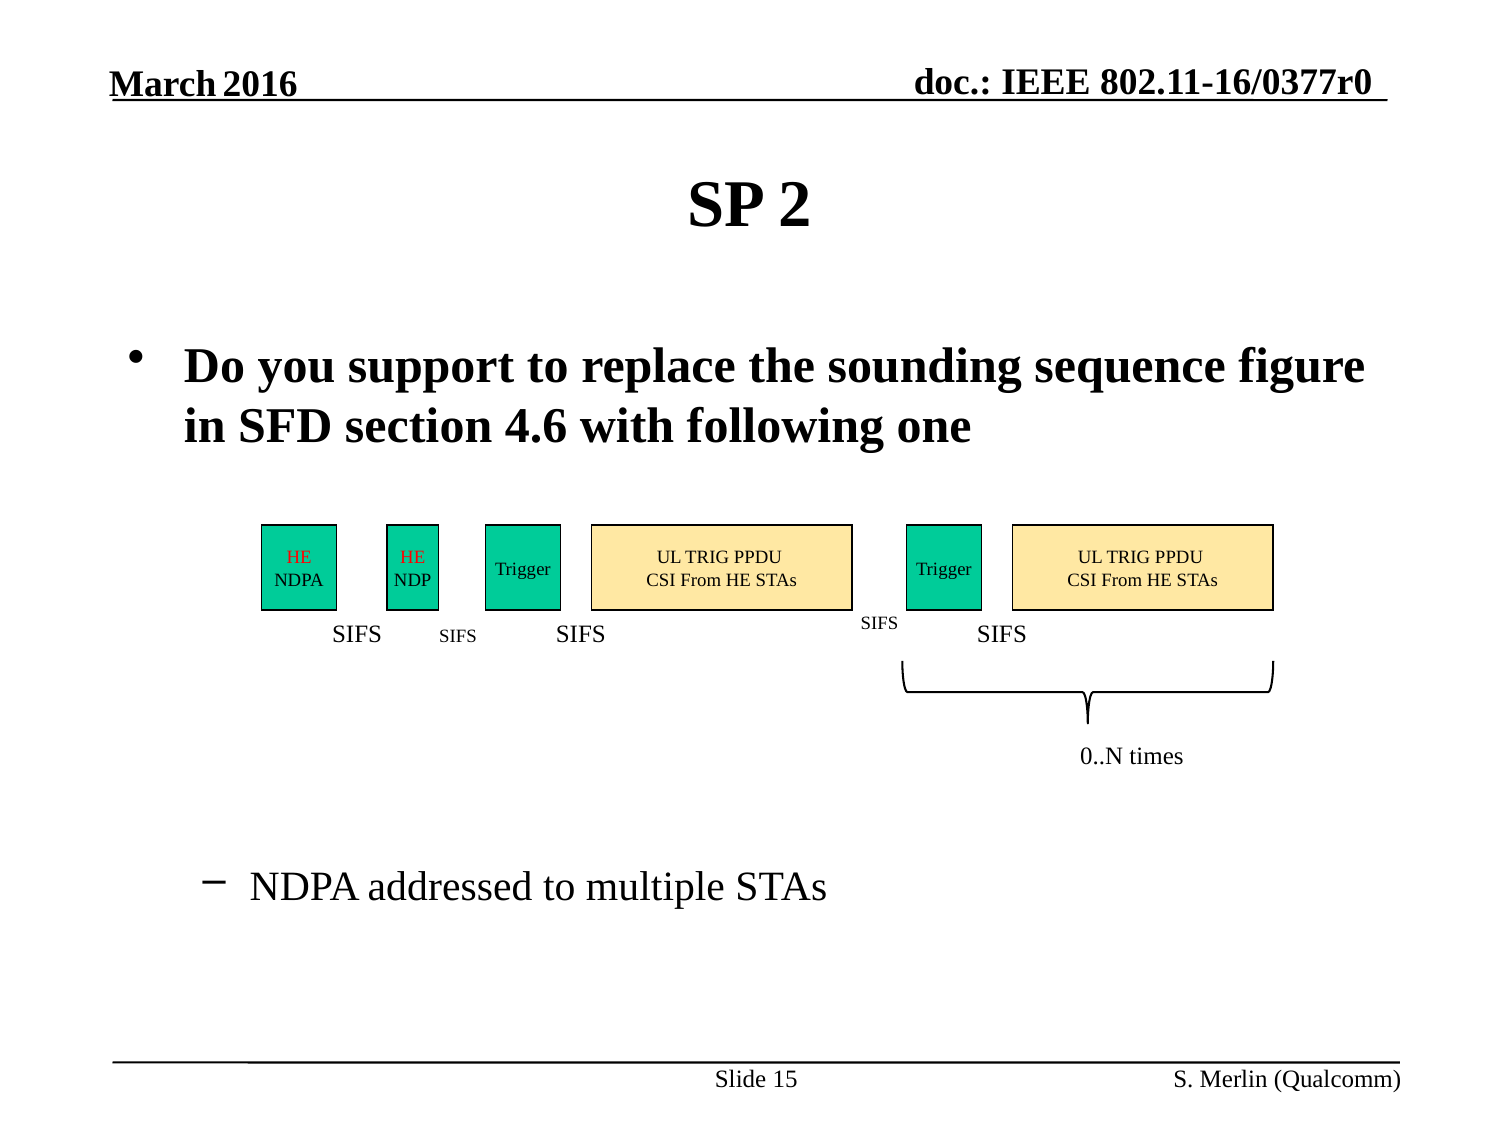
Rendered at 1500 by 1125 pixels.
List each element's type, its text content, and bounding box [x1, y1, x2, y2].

text_box SIFS [424, 615, 492, 654]
text_box Trigger [485, 524, 561, 610]
list Do you support to replace the sounding sequence figure in SFD section 4.6 with following one NDPA addressed to multiple STAs [112, 324, 1388, 1001]
text_box SIFS [541, 609, 622, 655]
text_box 0..N times [1065, 731, 1199, 777]
text_box HE NDP [386, 524, 439, 610]
text_box Trigger [906, 524, 982, 610]
text_box SIFS [845, 603, 914, 641]
slide_number Slide 15 [712, 1061, 800, 1093]
title SP 2 [112, 112, 1388, 288]
text_box HE NDPA [261, 524, 337, 610]
text_box SIFS [962, 609, 1043, 655]
footer S. Merlin (Qualcomm) [949, 1061, 1402, 1093]
text_box UL TRIG PPDU CSI From HE STAs [591, 524, 852, 610]
text_box UL TRIG PPDU CSI From HE STAs [1012, 524, 1274, 610]
text_box SIFS [317, 609, 398, 655]
text_box [902, 660, 1274, 724]
